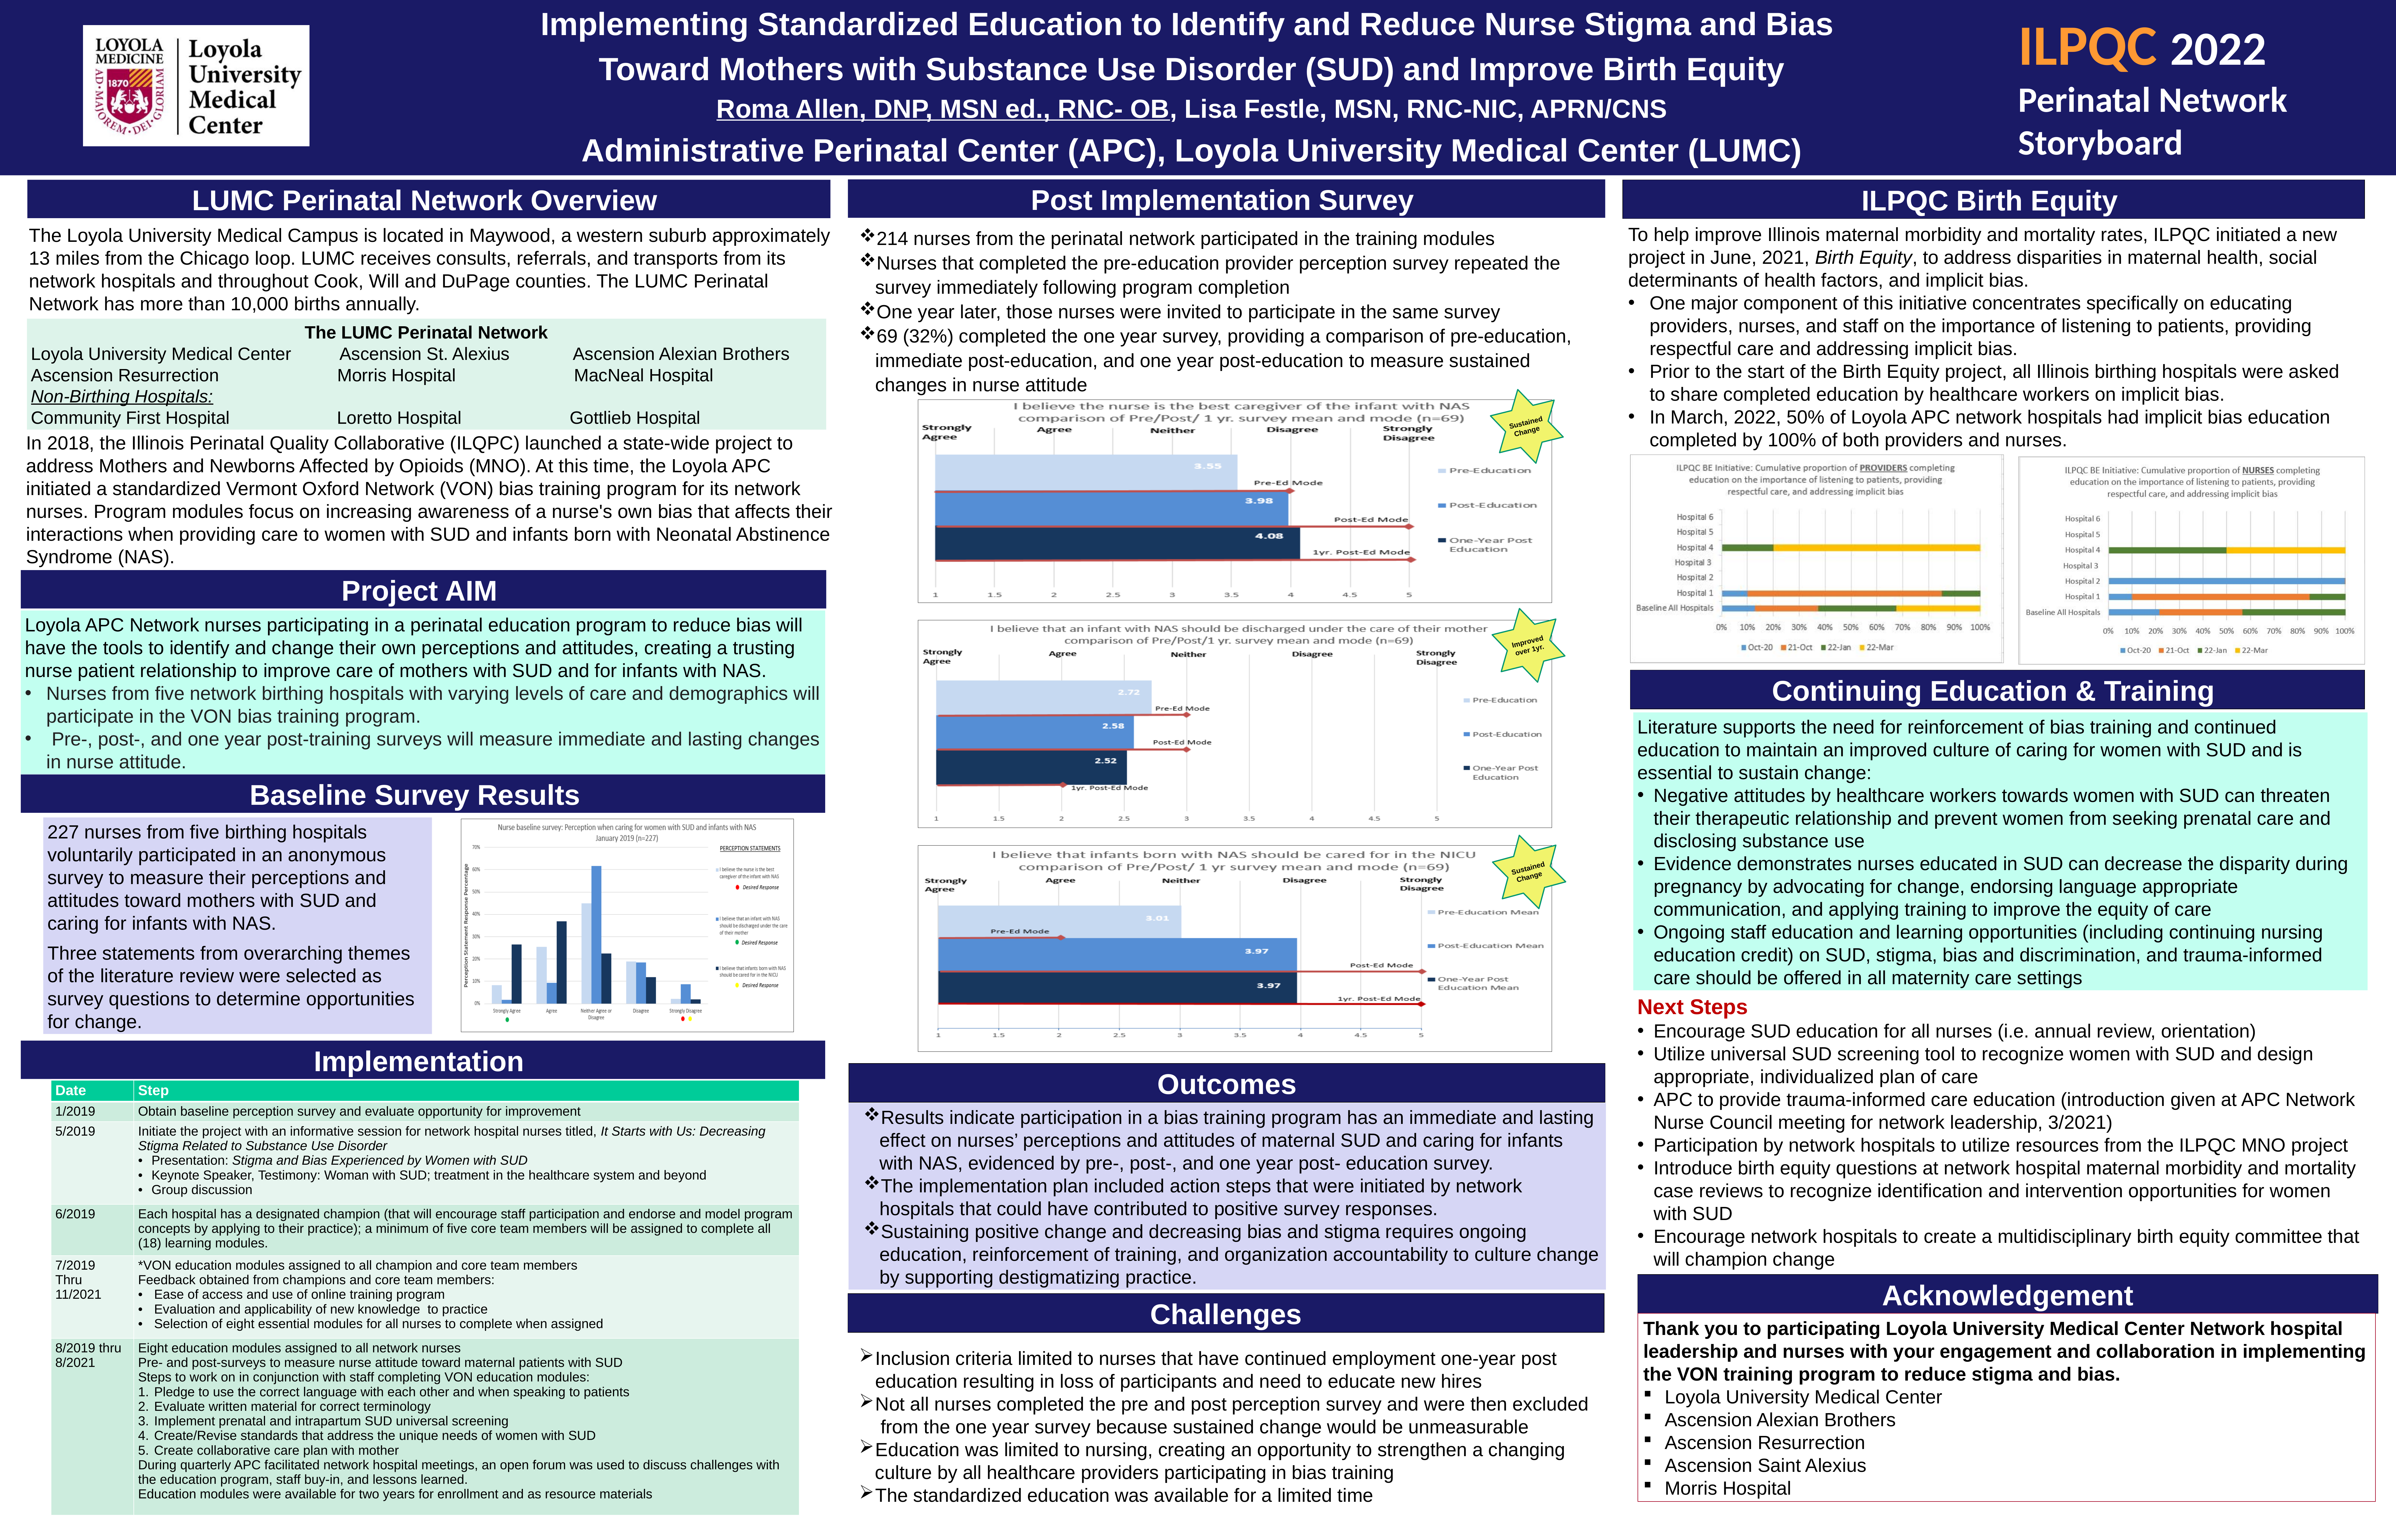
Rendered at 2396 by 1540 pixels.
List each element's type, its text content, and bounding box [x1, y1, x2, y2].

text_box Inclusion criteria limited to nurses that have continued employment one-year post education resulting in loss of participants and need to educate new hires Not all nurses completed the pre and post perception survey and were then excluded from the one year survey because sustained change would be unmeasurable Education was limited to nursing, creating an opportunity to strengthen a changing culture by all healthcare providers participating in bias training The standardized education was available for a limited time [844, 1344, 1599, 1508]
picture [461, 819, 794, 1032]
text_box Improved over 1yr. [1554, 644, 1566, 659]
text_box ILPQC Birth Equity [1622, 180, 2365, 219]
text_box Implementing Standardized Education to Identify and Reduce Nurse Stigma and Bias Toward Mothers with Substance Use Disorder (SUD) and Improve Birth Equity Roma Allen, DNP, MSN ed., RNC- OB, Lisa Festle, MSN, RNC-NIC, APRN/CNS Administrative Perinatal Center (APC), Loyola University Medical Center (LUMC) [387, 1, 1998, 170]
table_header Date [51, 1081, 133, 1101]
picture [2018, 456, 2365, 664]
table_cell Eight education modules assigned to all network nurses Pre- and post-surveys to measure nurse attitude toward maternal patients with SUD Steps to work on in conjunction with staff completing VON education modules: Pledge to use the correct language with each other and when speaking to patients Evaluate written material for correct terminology Implement prenatal and intrapartum SUD universal screening Create/Revise standards that address the unique needs of women with SUD Create collaborative care plan with mother During quarterly APC facilitated network hospital meetings, an open forum was used to discuss challenges with the education program, staff buy-in, and lessons learned. Education modules were available for two years for enrollment and as resource materials [134, 1339, 799, 1515]
table_cell Each hospital has a designated champion (that will encourage staff participation and endorse and model program concepts by applying to their practice); a minimum of five core team members will be assigned to complete all (18) learning modules. [134, 1205, 799, 1255]
picture [1630, 455, 2004, 663]
text_box Challenges [848, 1293, 1604, 1333]
text_box Sustained Change [1516, 834, 1530, 845]
text_box Sustained Change [1554, 869, 1567, 886]
text_box 227 nurses from five birthing hospitals voluntarily participated in an anonymous survey to measure their perceptions and attitudes toward mothers with SUD and caring for infants with NAS. Three statements from overarching themes of the literature review were selected as survey questions to determine opportunities for change. [43, 817, 432, 1034]
text_box Implementation [21, 1040, 825, 1079]
text_box Sustained Change [1514, 389, 1527, 399]
text_box Literature supports the need for reinforcement of bias training and continued education to maintain an improved culture of caring for women with SUD and is essential to sustain change: Negative attitudes by healthcare workers towards women with SUD can threaten their therapeutic relationship and prevent women from seeking prenatal care and disclosing substance use Evidence demonstrates nurses educated in SUD can decrease the disparity during pregnancy by advocating for change, endorsing language appropriate communication, and applying training to improve the equity of care Ongoing staff education and learning opportunities (including continuing nursing education credit) on SUD, stigma, bias and discrimination, and trauma-informed care should be offered in all maternity care settings [1633, 712, 2368, 990]
picture [918, 620, 1552, 828]
table_cell 7/2019 Thru 11/2021 [51, 1256, 133, 1338]
table_header Step [134, 1081, 799, 1101]
picture [918, 400, 1552, 603]
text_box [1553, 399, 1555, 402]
text_box In 2018, the Illinois Perinatal Quality Collaborative (ILQPC) launched a state-wide project to address Mothers and Newborns Affected by Opioids (MNO). At this time, the Loyola APC initiated a standardized Vermont Oxford Network (VON) bias training program for its network nurses. Program modules focus on increasing awareness of a nurse's own bias that affects their interactions when providing care to women with SUD and infants born with Neonatal Abstinence Syndrome (NAS). [22, 428, 842, 592]
text_box 214 nurses from the perinatal network participated in the training modules Nurses that completed the pre-education provider perception survey repeated the survey immediately following program completion One year later, those nurses were invited to participate in the same survey 69 (32%) completed the one year survey, providing a comparison of pre-education, immediate post-education, and one year post-education to measure sustained changes in nurse attitude [844, 222, 1606, 398]
picture [918, 845, 1552, 1052]
text_box Project AIM [21, 570, 826, 609]
text_box Thank you to participating Loyola University Medical Center Network hospital leadership and nurses with your engagement and collaboration in implementing the VON training program to reduce stigma and bias. Loyola University Medical Center Ascension Alexian Brothers Ascension Resurrection Ascension Saint Alexius Morris Hospital [1638, 1313, 2375, 1502]
text_box Improved over 1yr. [1516, 608, 1530, 619]
text_box Next Steps Encourage SUD education for all nurses (i.e. annual review, orientation) Utilize universal SUD screening tool to recognize women with SUD and design appropriate, individualized plan of care APC to provide trauma-informed care education (introduction given at APC Network Nurse Council meeting for network leadership, 3/2021) Participation by network hospitals to utilize resources from the ILPQC MNO project Introduce birth equity questions at network hospital maternal morbidity and mortality case reviews to recognize identification and intervention opportunities for women with SUD Encourage network hospitals to create a multidisciplinary birth equity committee that will champion change [1633, 991, 2374, 1272]
text_box Sustained Change [1554, 427, 1564, 440]
text_box Results indicate participation in a bias training program has an immediate and lasting effect on nurses’ perceptions and attitudes of maternal SUD and caring for infants with NAS, evidenced by pre-, post-, and one year post- education survey. The implementation plan included action steps that were initiated by network hospitals that could have contributed to positive survey responses. Sustaining positive change and decreasing bias and stigma requires ongoing education, reinforcement of training, and organization accountability to culture change by supporting destigmatizing practice. [848, 1103, 1606, 1290]
table_cell Obtain baseline perception survey and evaluate opportunity for improvement [134, 1103, 799, 1121]
table_cell 5/2019 [51, 1122, 133, 1204]
text_box [0, 0, 2396, 176]
picture [83, 25, 310, 146]
table_cell *VON education modules assigned to all champion and core team members Feedback obtained from champions and core team members: Ease of access and use of online training program Evaluation and applicability of new knowledge to practice Selection of eight essential modules for all nurses to complete when assigned [134, 1256, 799, 1338]
text_box Post Implementation Survey [848, 179, 1605, 218]
text_box Improved over 1yr. [1553, 618, 1557, 627]
text_box Continuing Education & Training [1630, 670, 2365, 709]
table_cell Initiate the project with an informative session for network hospital nurses titled, It Starts with Us: Decreasing Stigma Related to Substance Use Disorder Presentation: Stigma and Bias Experienced by Women with SUD Keynote Speaker, Testimony: Woman with SUD; treatment in the healthcare system and beyond Group discussion [134, 1122, 799, 1204]
text_box ILPQC 2022 Perinatal Network Storyboard [2014, 6, 2339, 164]
table_cell 6/2019 [51, 1205, 133, 1255]
text_box Outcomes [849, 1063, 1605, 1102]
text_box Loyola APC Network nurses participating in a perinatal education program to reduce bias will have the tools to identify and change their own perceptions and attitudes, creating a trusting nurse patient relationship to improve care of mothers with SUD and for infants with NAS. Nurses from five network birthing hospitals with varying levels of care and demographics will participate in the VON bias training program. Pre-, post-, and one year post-training surveys will measure immediate and lasting changes in nurse attitude. [21, 610, 825, 774]
text_box Sustained Change [1552, 844, 1557, 854]
text_box Baseline Survey Results [21, 774, 825, 813]
table_cell 1/2019 [51, 1103, 133, 1121]
text_box The LUMC Perinatal Network Loyola University Medical Center Ascension St. Alexius Ascension Alexian Brothers Ascension Resurrection Morris Hospital MacNeal Hospital Non-Birthing Hospitals: Community First Hospital Loretto Hospital Gottlieb Hospital [27, 362, 826, 428]
text_box LUMC Perinatal Network Overview [27, 180, 831, 218]
table_cell 8/2019 thru 8/2021 [51, 1339, 133, 1515]
text_box The Loyola University Medical Campus is located in Maywood, a western suburb approximately 13 miles from the Chicago loop. LUMC receives consults, referrals, and transports from its network hospitals and throughout Cook, Will and DuPage counties. The LUMC Perinatal Network has more than 10,000 births annually. [25, 221, 843, 362]
text_box To help improve Illinois maternal morbidity and mortality rates, ILPQC initiated a new project in June, 2021, Birth Equity, to address disparities in maternal health, social determinants of health factors, and implicit bias. One major component of this initiative concentrates specifically on educating providers, nurses, and staff on the importance of listening to patients, providing respectful care and addressing implicit bias. Prior to the start of the Birth Equity project, all Illinois birthing hospitals were asked to share completed education by healthcare workers on implicit bias. In March, 2022, 50% of Loyola APC network hospitals had implicit bias education completed by 100% of both providers and nurses. [1624, 220, 2357, 452]
text_box Acknowledgement [1638, 1274, 2378, 1314]
